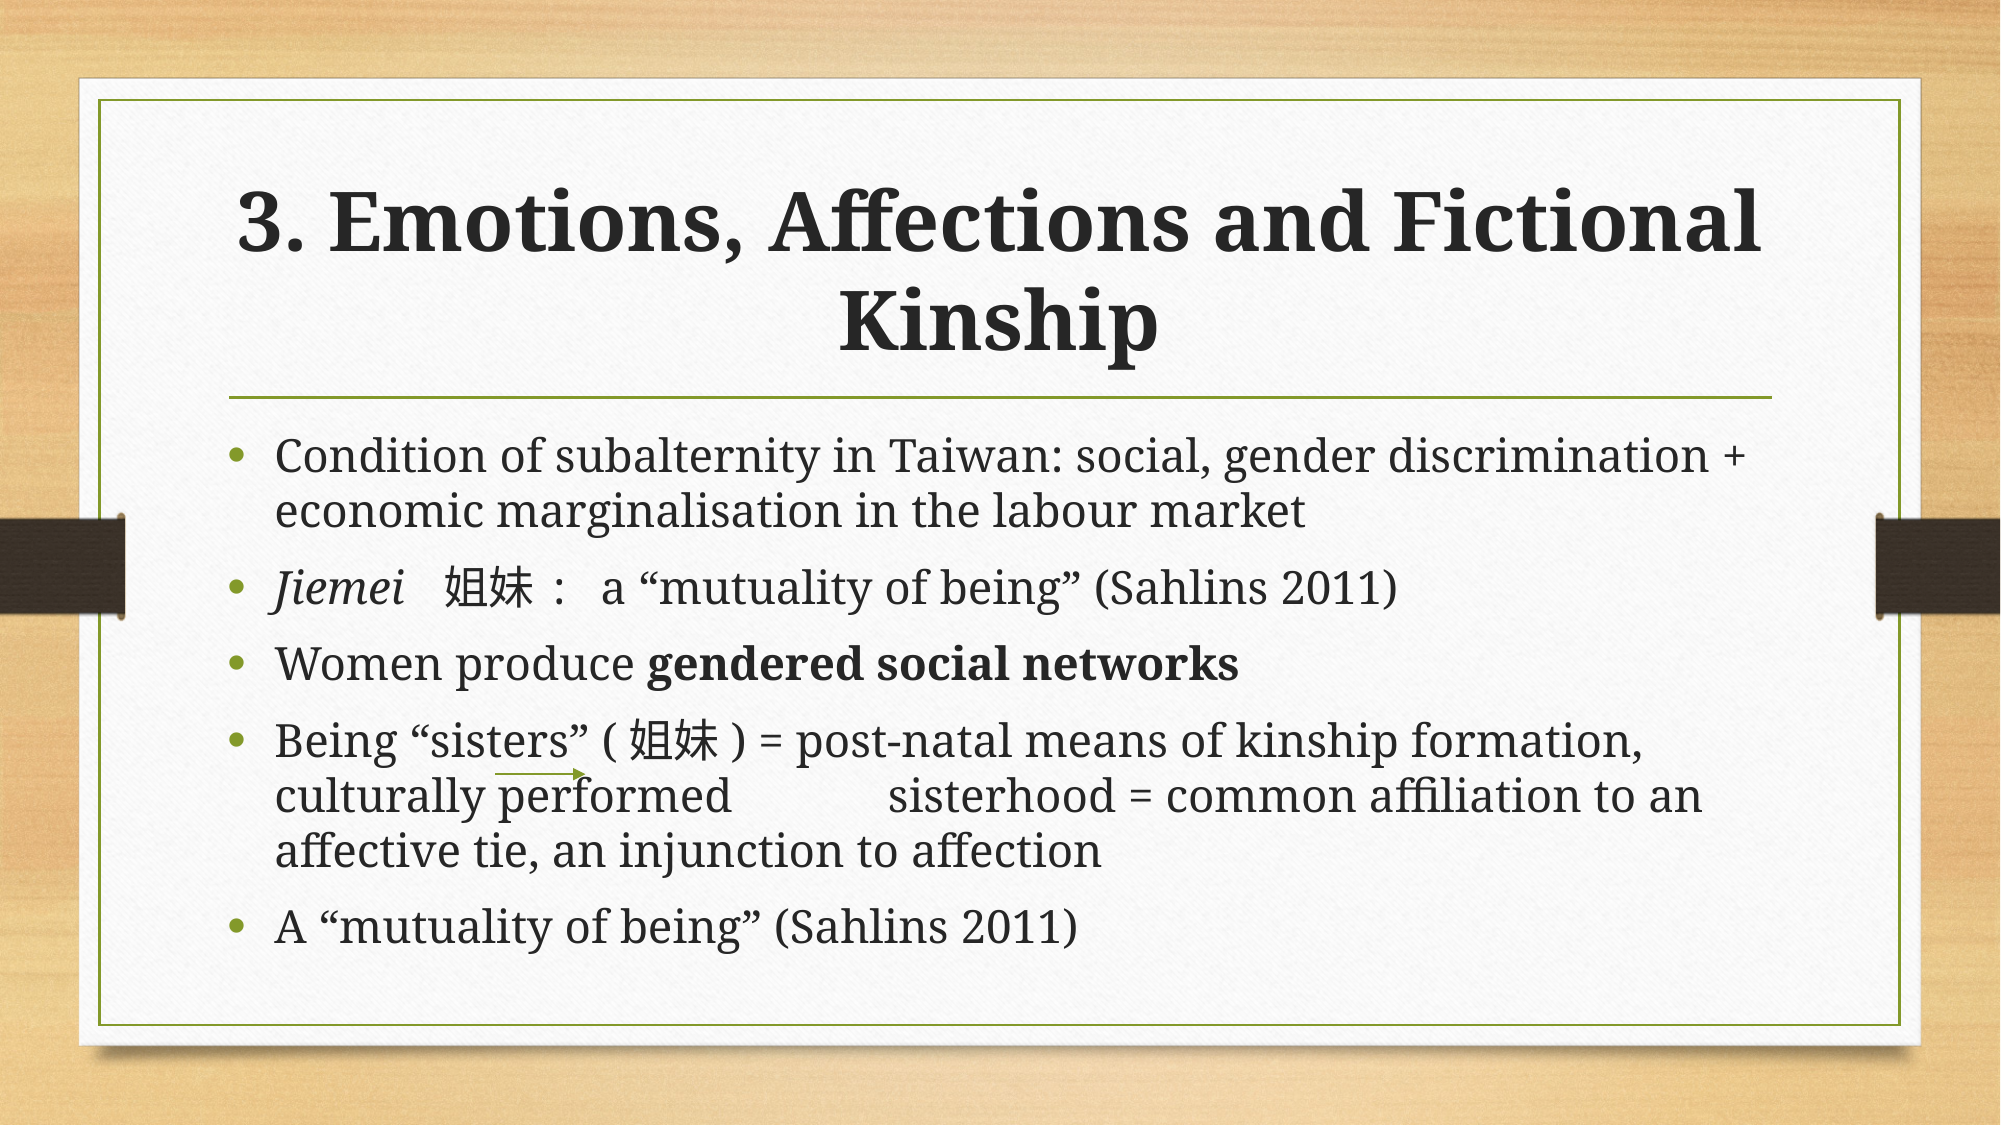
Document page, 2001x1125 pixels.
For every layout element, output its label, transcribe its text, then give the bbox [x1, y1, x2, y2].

list Condition of subalternity in Taiwan: social, gender discrimination + economic marginalisation in the labour market Jiemei 姐妹: a “mutuality of being” (Sahlins 2011) Women produce gendered social networks Being “sisters” (姐妹) = post-natal means of kinship formation, culturally performed sisterhood = common affiliation to an affective tie, an injunction to affection A “mutuality of being” (Sahlins 2011) [212, 419, 1788, 964]
title 3. Emotions, Affections and Fictional Kinship [212, 161, 1788, 375]
picture [0, 0, 2001, 1125]
